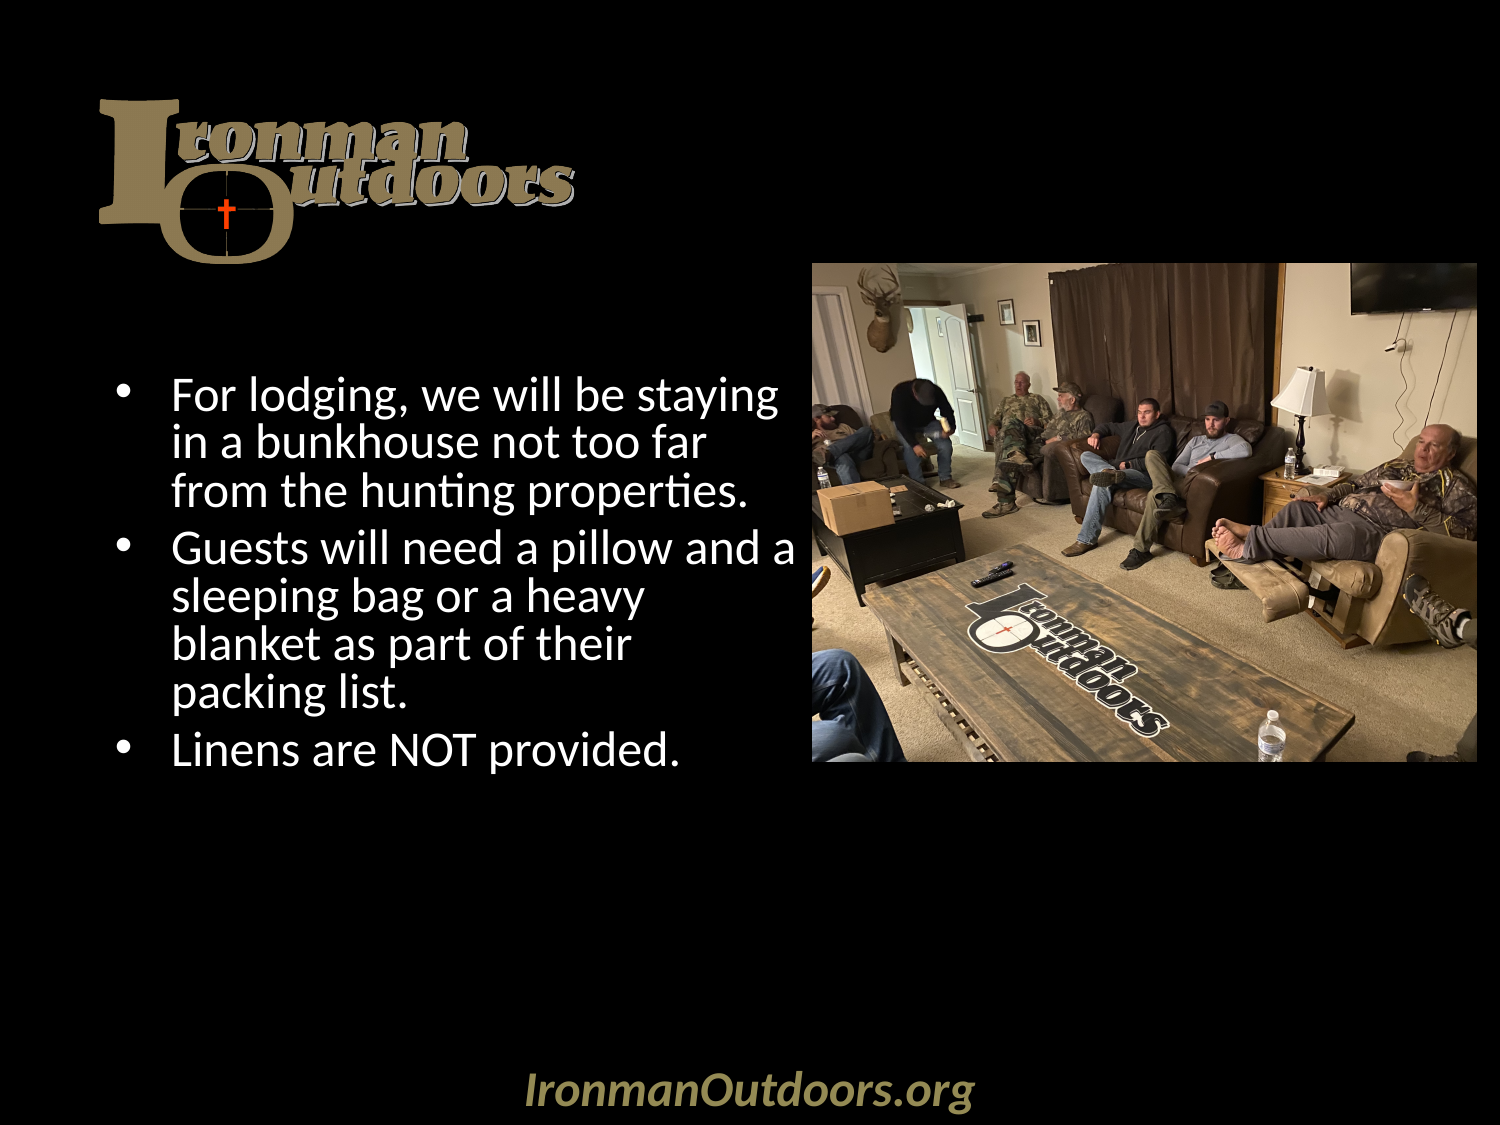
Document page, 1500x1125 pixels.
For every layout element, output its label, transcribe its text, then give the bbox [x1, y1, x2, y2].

text_box For lodging, we will be staying in a bunkhouse not too far from the hunting properties. Guests will need a pillow and a sleeping bag or a heavy blanket as part of their packing list. Linens are NOT provided. [99, 365, 813, 1008]
text_box IronmanOutdoors.org [0, 1049, 1500, 1124]
picture [99, 99, 576, 264]
picture [812, 263, 1477, 763]
